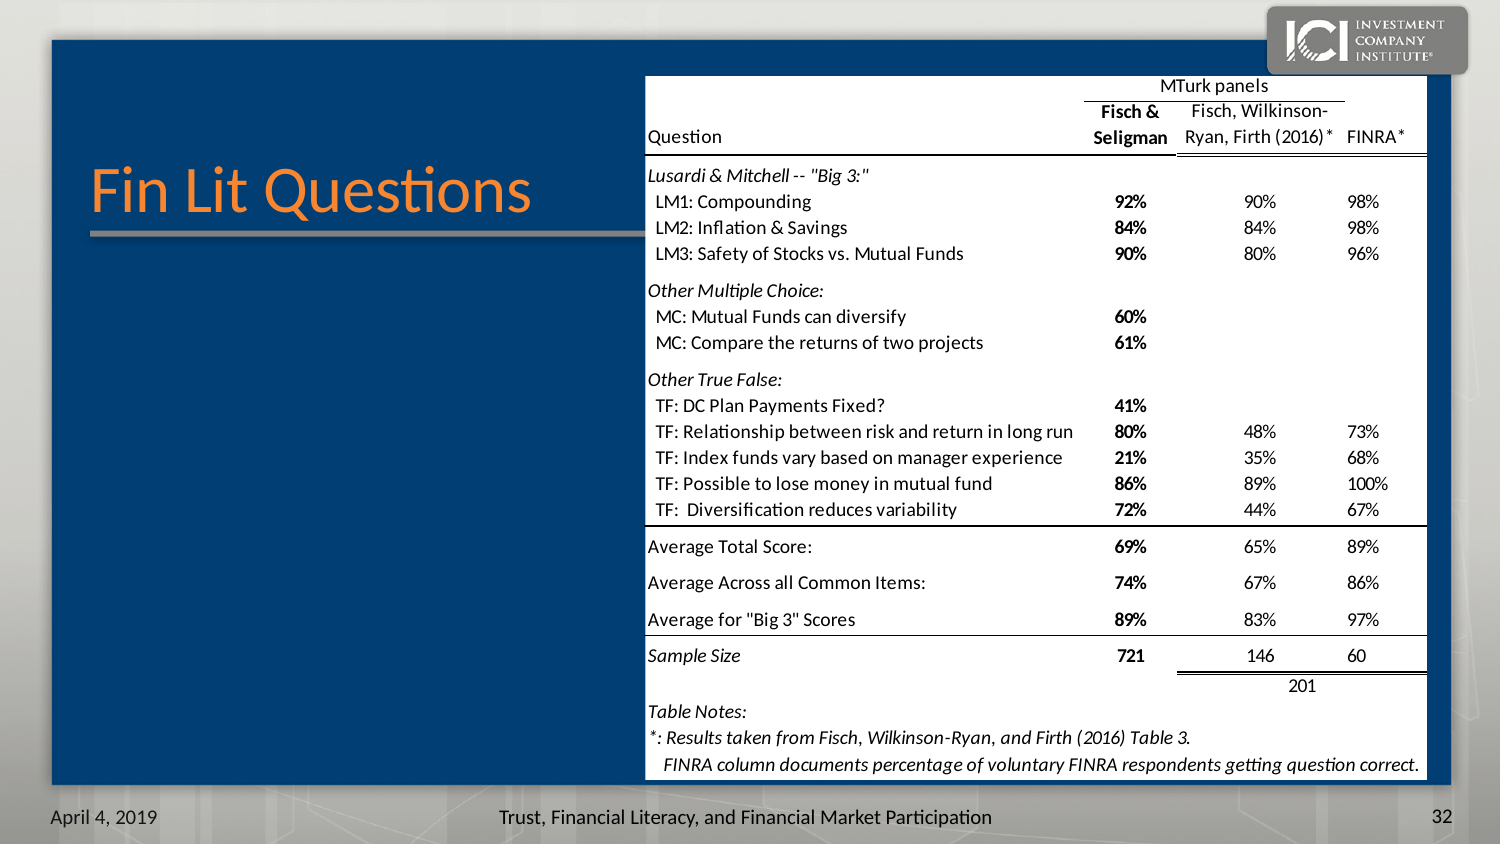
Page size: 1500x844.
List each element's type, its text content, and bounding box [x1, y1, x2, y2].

title Fin Lit Questions [90, 74, 642, 227]
footer Trust, Financial Literacy, and Financial Market Participation [310, 798, 1182, 844]
slide_number 31 [1234, 798, 1453, 844]
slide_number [50, 798, 310, 844]
picture [0, 0, 1500, 844]
